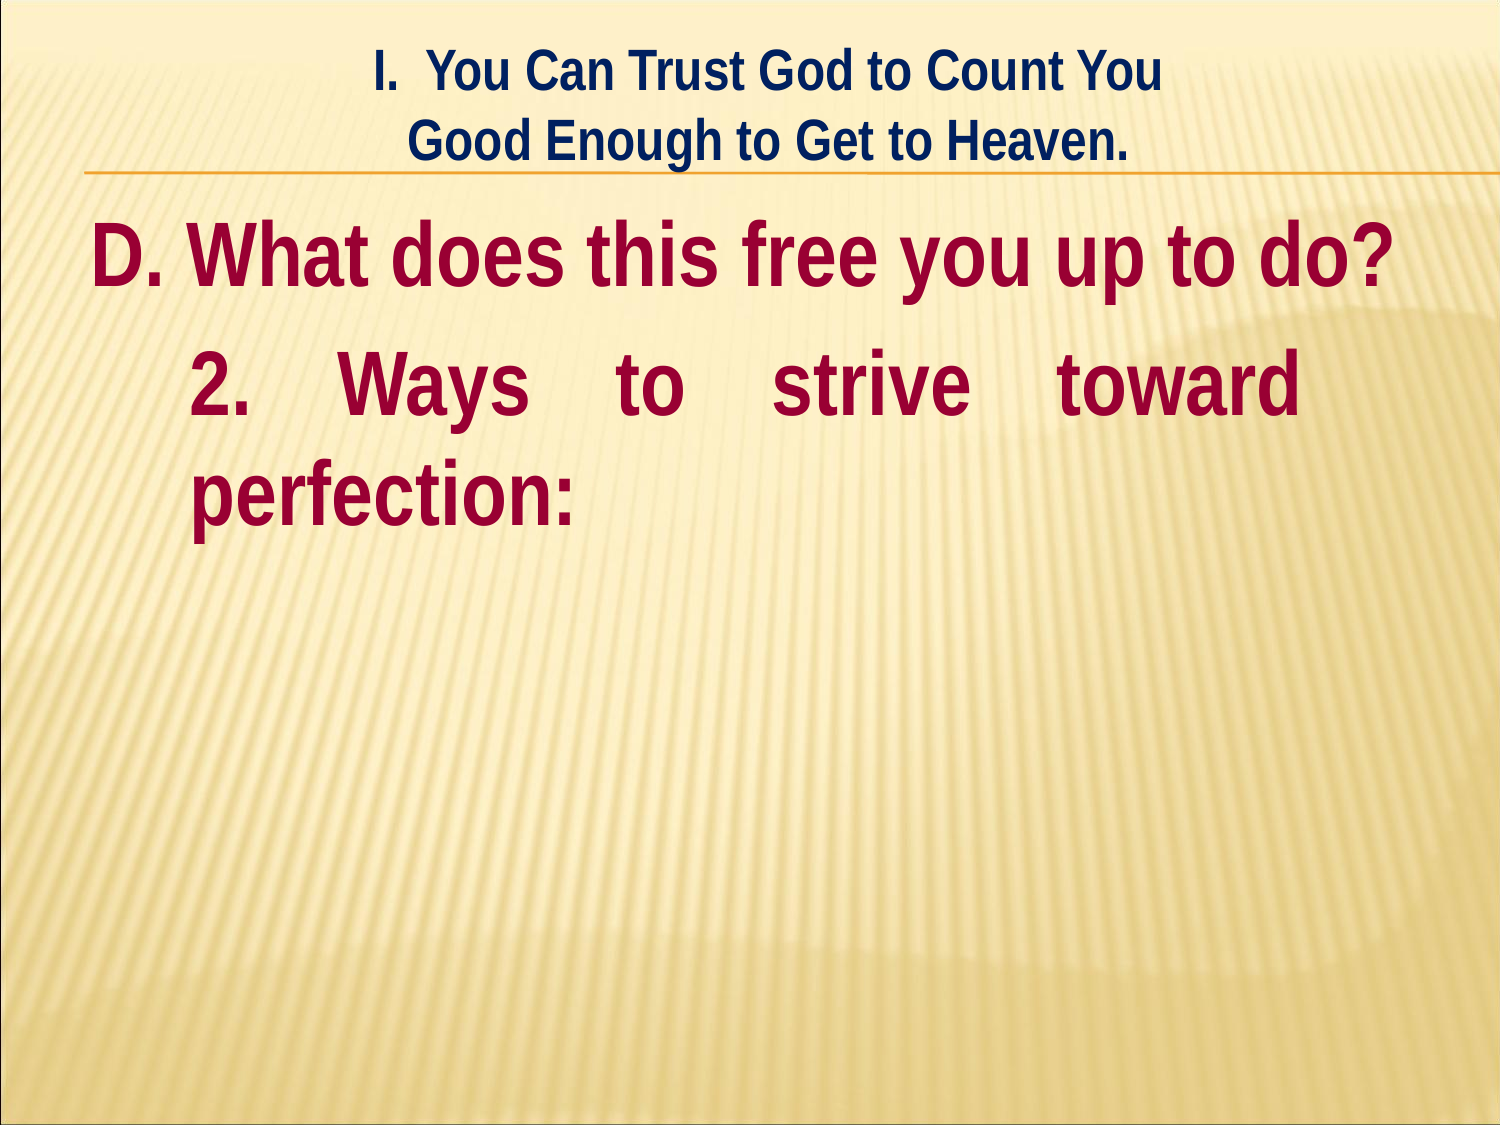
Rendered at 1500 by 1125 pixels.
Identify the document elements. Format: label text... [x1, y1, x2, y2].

list D. What does this free you up to do? 2. Ways to strive toward perfection: [75, 187, 1425, 1075]
text_box I. You Can Trust God to Count You Good Enough to Get to Heaven. [124, 24, 1413, 180]
picture [0, 0, 1500, 1125]
